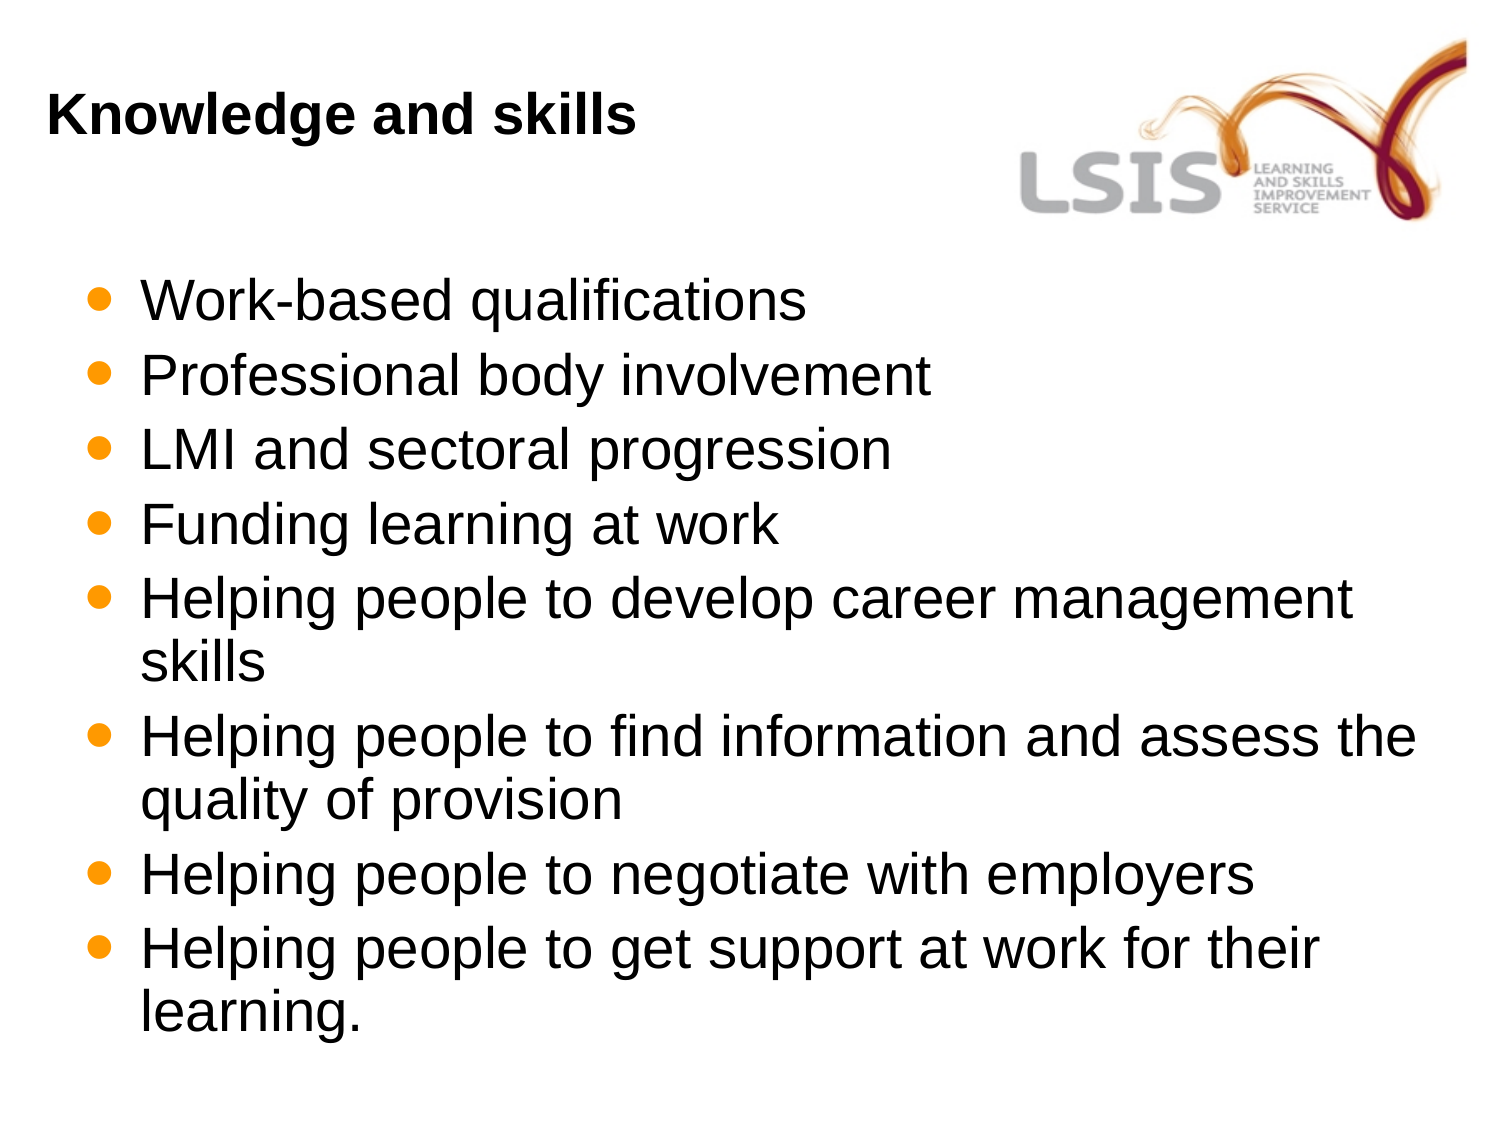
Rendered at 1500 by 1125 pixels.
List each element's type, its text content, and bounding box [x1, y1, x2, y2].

title Knowledge and skills [45, 49, 997, 173]
list Work-based qualifications Professional body involvement LMI and sectoral progression Funding learning at work Helping people to develop career management skills Helping people to find information and assess the quality of provision Helping people to negotiate with employers Helping people to get support at work for their learning. [68, 262, 1465, 958]
picture [1002, 0, 1500, 249]
